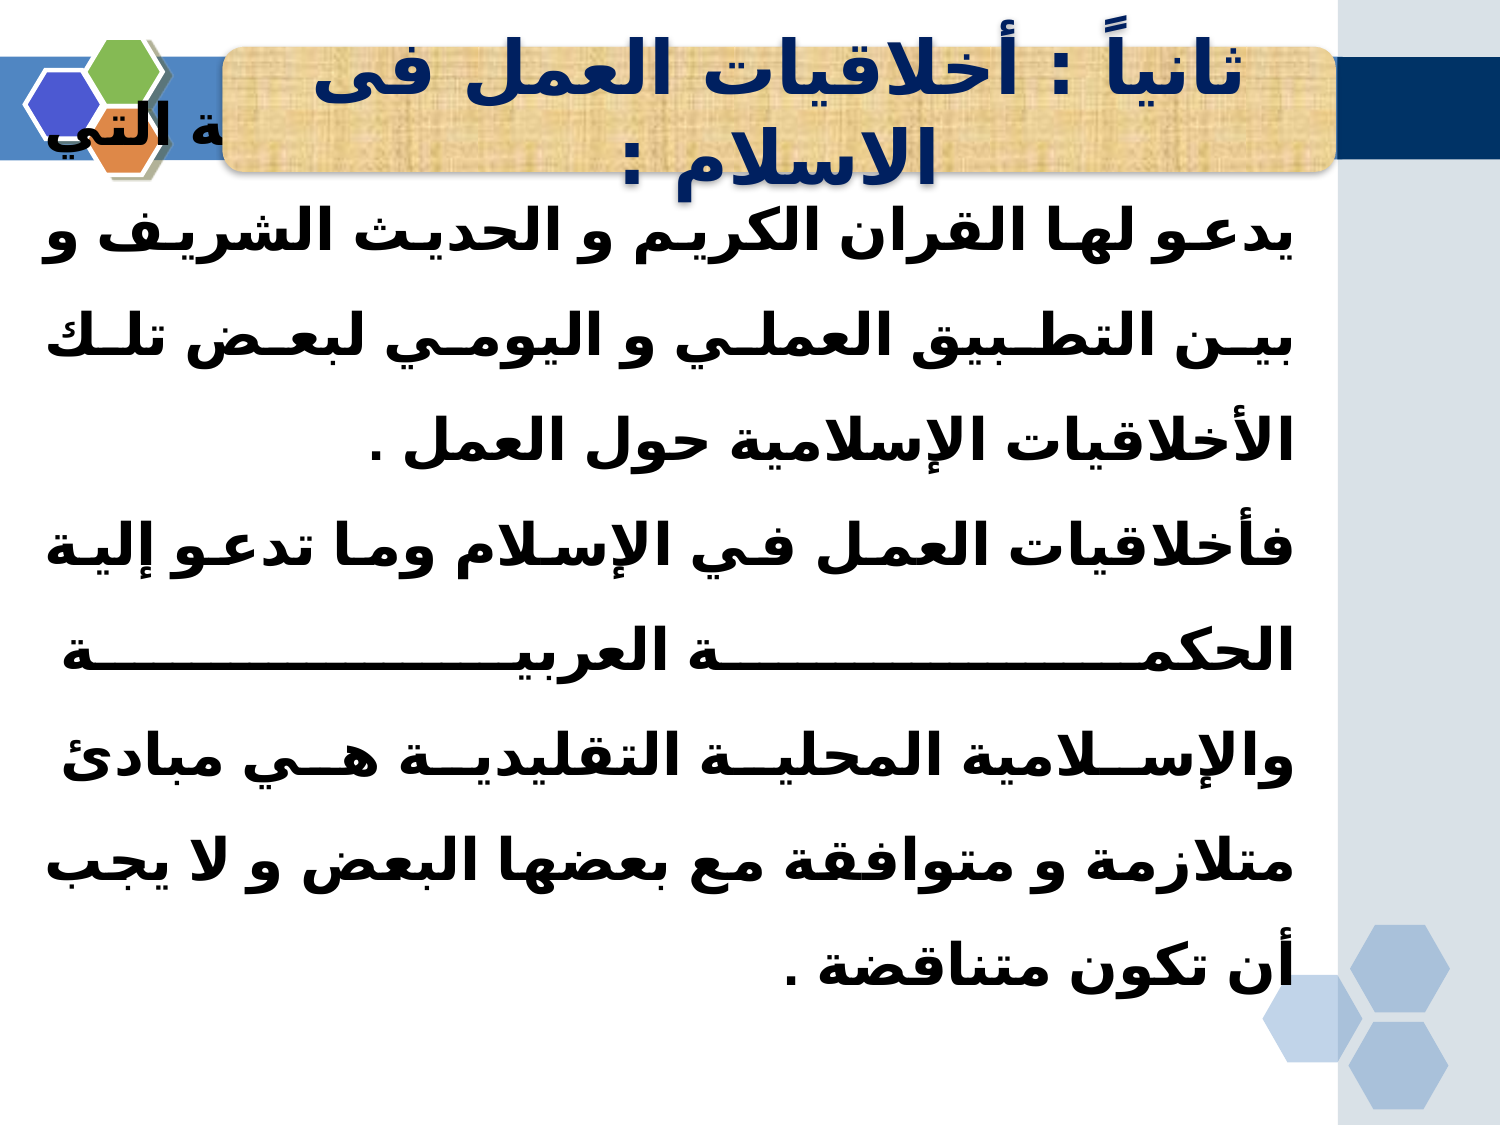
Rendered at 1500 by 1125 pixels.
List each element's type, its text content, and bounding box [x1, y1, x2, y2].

text_box يوجد تناقض بين أخلاقيات العمل النبيلة التي يدعو لها القران الكريم و الحديث الشريف و بين التطبيق العملي و اليومي لبعض تلك الأخلاقيات الإسلامية حول العمل . فأخلاقيات العمل في الإسلام وما تدعو إلية الحكمة العربية والإسلامية المحلية التقليدية هي مبادئ متلازمة و متوافقة مع بعضها البعض و لا يجب أن تكون متناقضة . [29, 45, 1312, 1005]
text_box ثانياً : أخلاقيات العمل فى الاسلام : [222, 46, 1336, 172]
